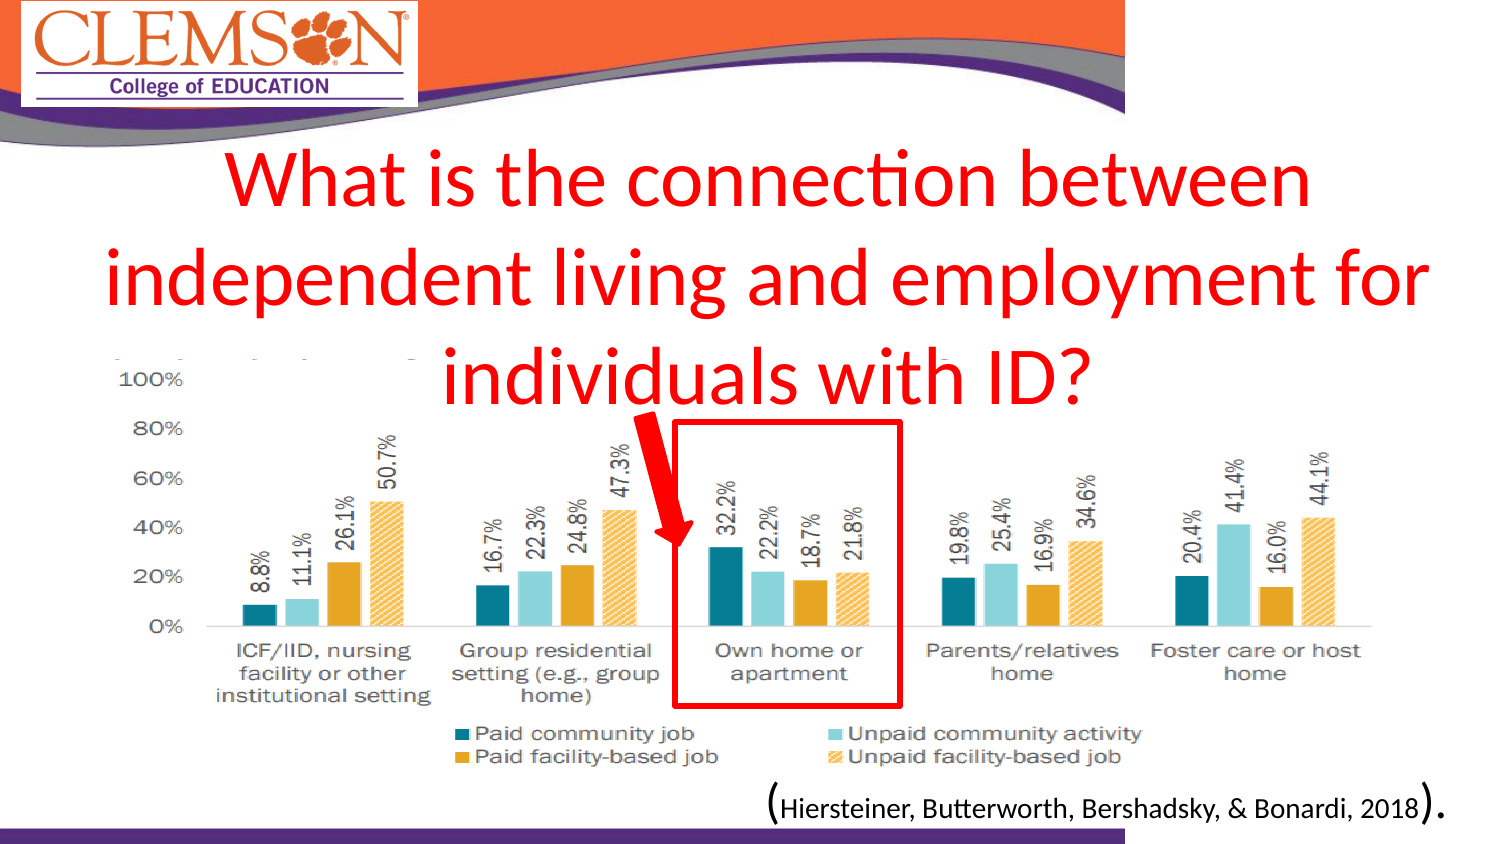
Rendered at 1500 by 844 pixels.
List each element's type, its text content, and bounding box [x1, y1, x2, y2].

text_box (Hiersteiner, Butterworth, Bershadsky, & Bonardi, 2018). [1129, 760, 1473, 818]
title What is the connection between independent living and employment for individuals with ID? [1129, 160, 1457, 385]
picture [0, 0, 1126, 844]
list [102, 359, 1398, 790]
